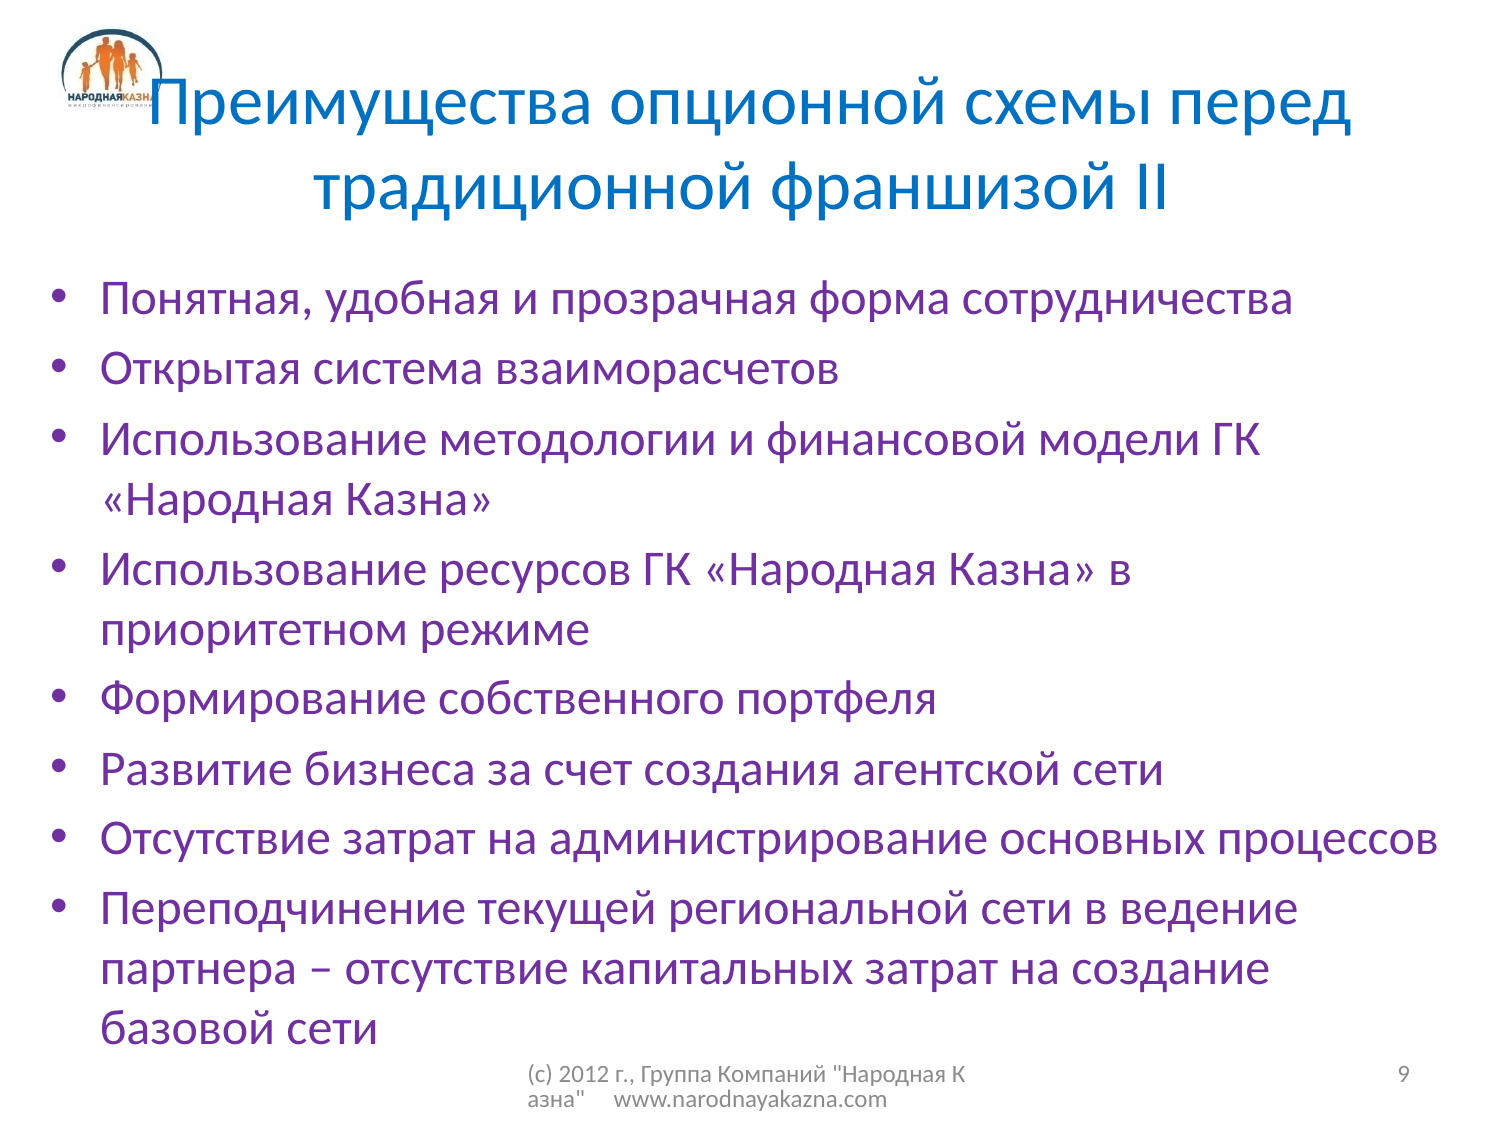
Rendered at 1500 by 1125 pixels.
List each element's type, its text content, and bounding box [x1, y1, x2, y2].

list Понятная, удобная и прозрачная форма сотрудничества Открытая система взаиморасчетов Использование методологии и финансовой модели ГК «Народная Казна» Использование ресурсов ГК «Народная Казна» в приоритетном режиме Формирование собственного портфеля Развитие бизнеса за счет создания агентской сети Отсутствие затрат на администрирование основных процессов Переподчинение текущей региональной сети в ведение партнера – отсутствие капитальных затрат на создание базовой сети [35, 187, 1465, 1079]
slide_number 9 [1074, 1042, 1425, 1103]
footer (c) 2012 г., Группа Компаний "Народная Казна" www.narodnayakazna.com [512, 1042, 988, 1103]
title Преимущества опционной схемы перед традиционной франшизой II [75, 45, 1425, 233]
picture [58, 23, 165, 118]
